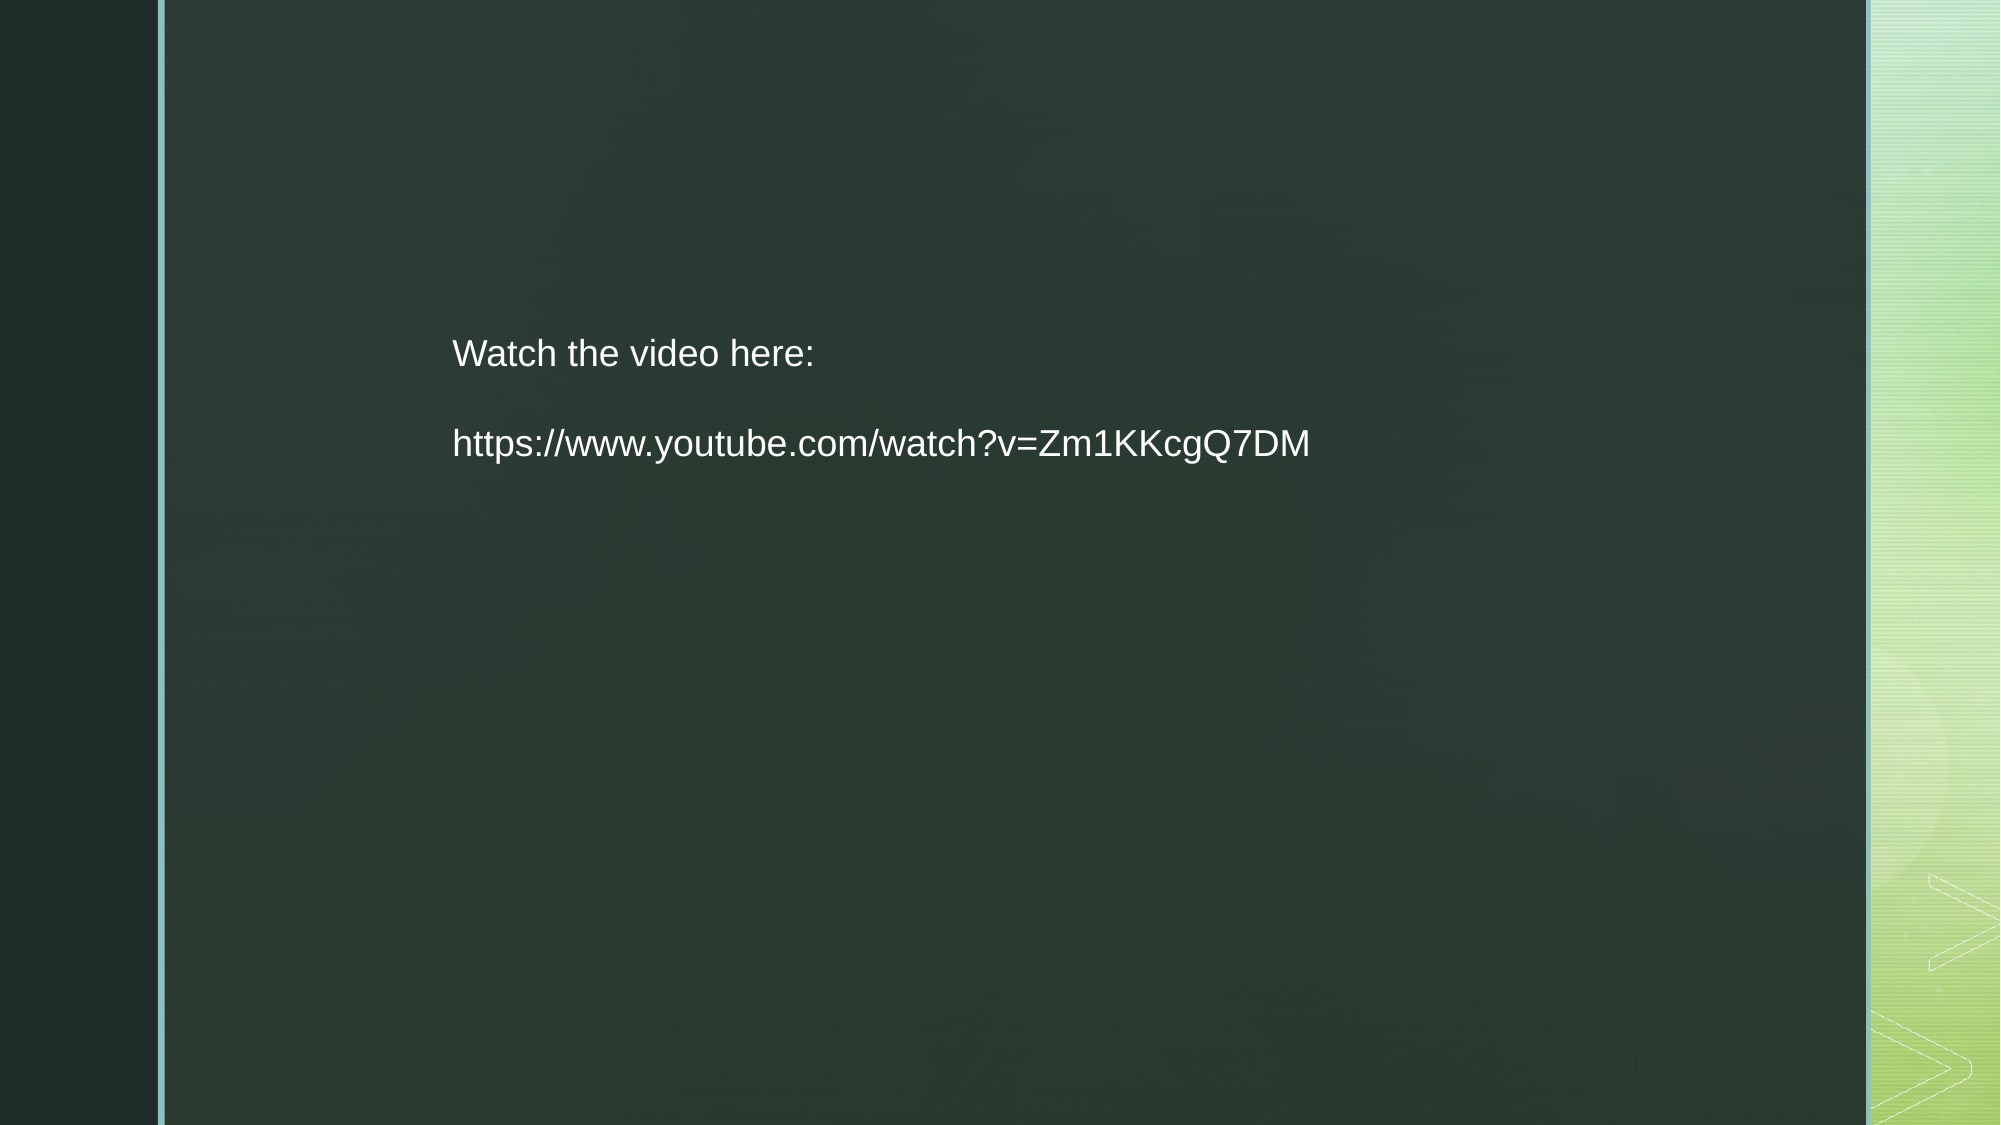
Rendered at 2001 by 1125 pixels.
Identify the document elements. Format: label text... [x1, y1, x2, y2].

text_box Watch the video here: https://www.youtube.com/watch?v=Zm1KKcgQ7DM [437, 321, 1439, 472]
picture [1871, 0, 2001, 1125]
